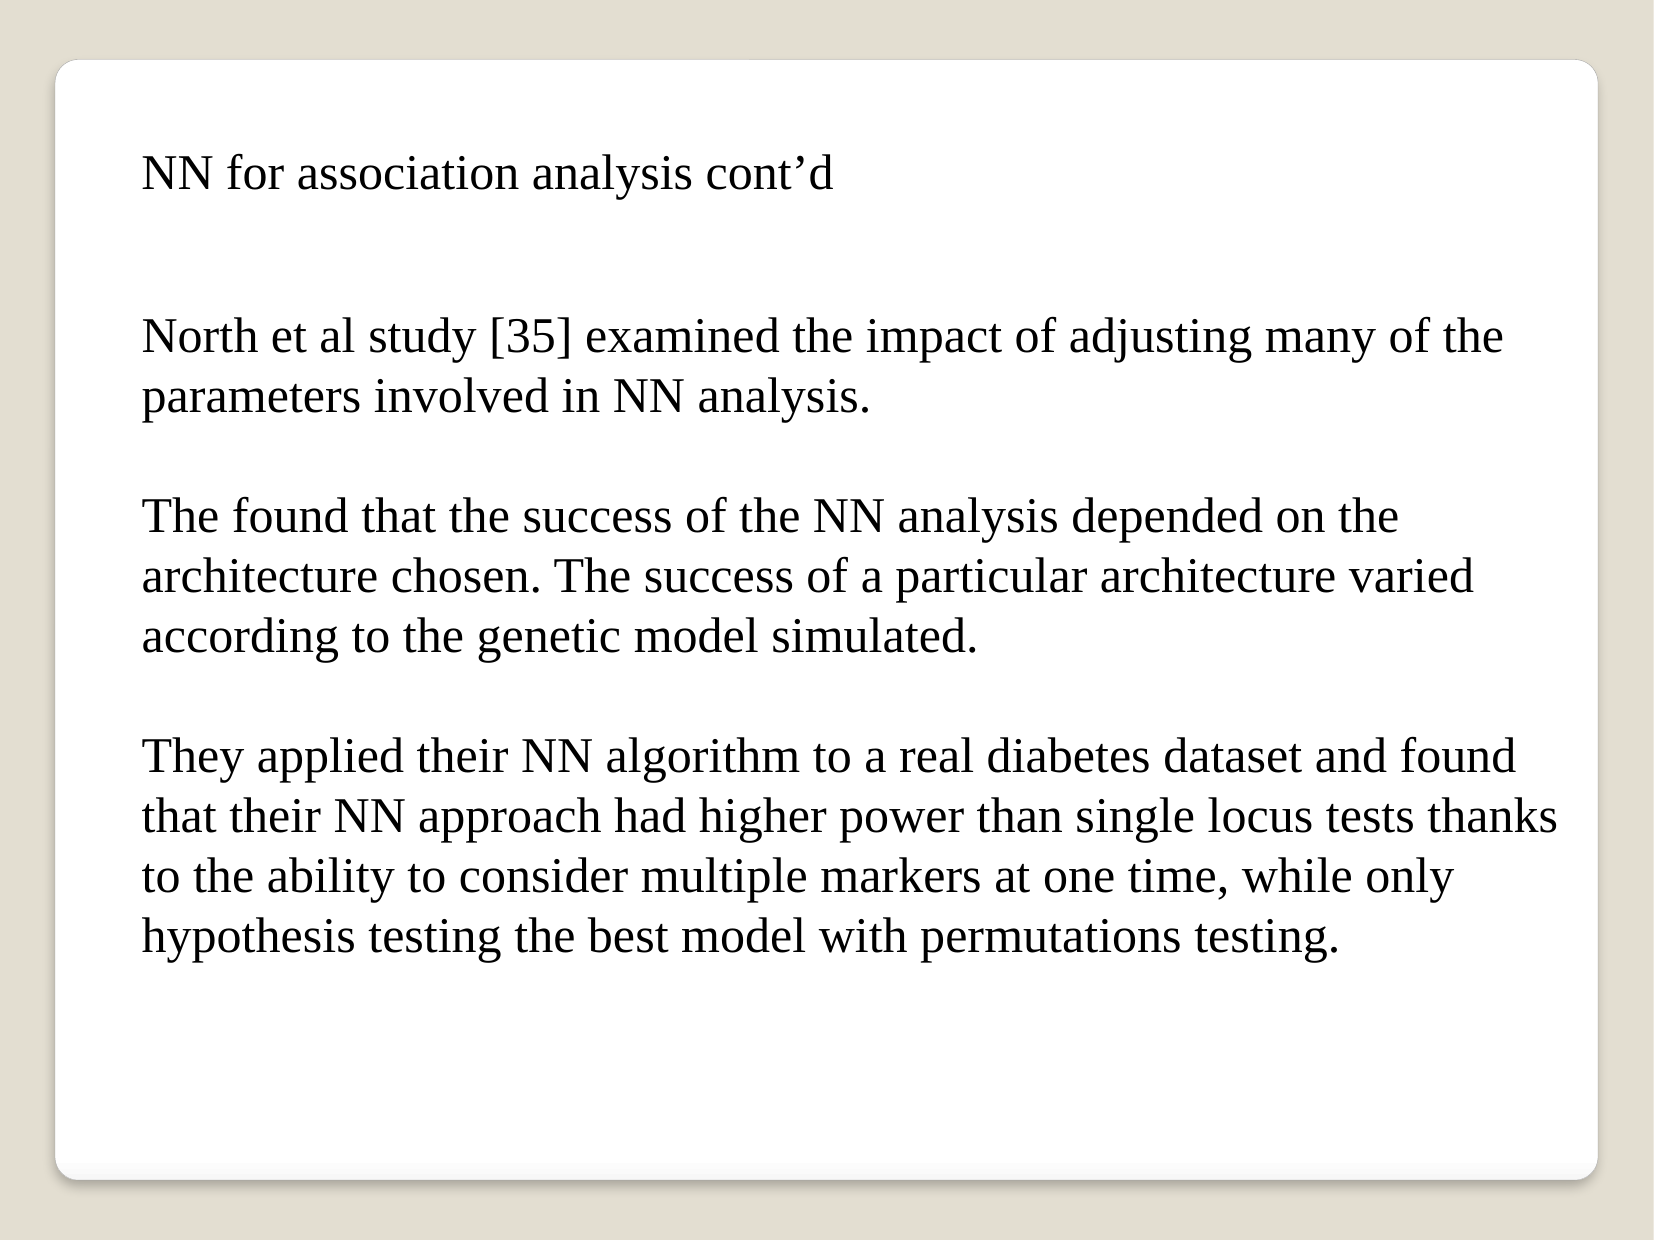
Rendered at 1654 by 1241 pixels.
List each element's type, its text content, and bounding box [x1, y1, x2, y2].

text_box NN for association analysis cont’d [126, 132, 1252, 208]
text_box North et al study [35] examined the impact of adjusting many of the parameters involved in NN analysis. The found that the success of the NN analysis depended on the architecture chosen. The success of a particular architecture varied according to the genetic model simulated. They applied their NN algorithm to a real diabetes dataset and found that their NN approach had higher power than single locus tests thanks to the ability to consider multiple markers at one time, while only hypothesis testing the best model with permutations testing. [126, 294, 1590, 970]
